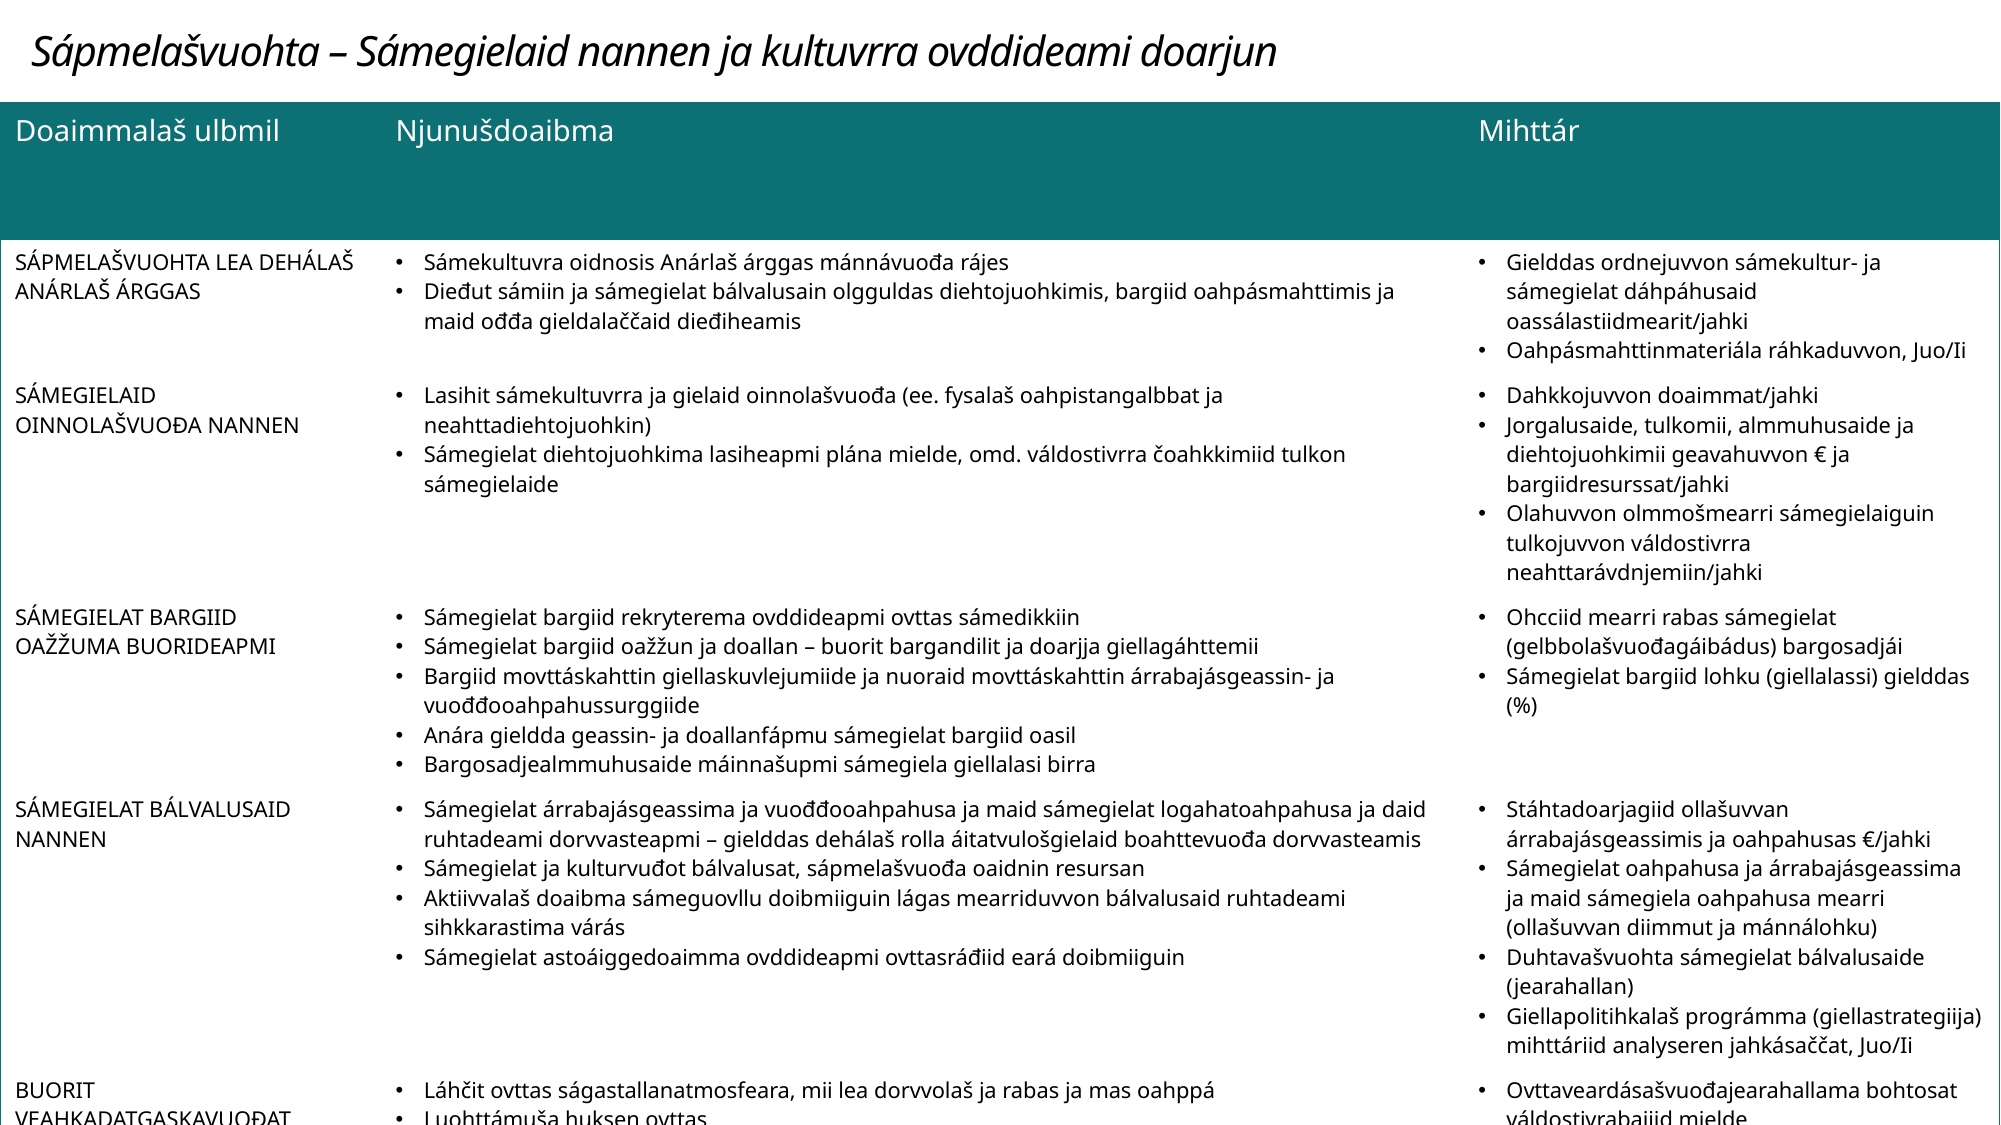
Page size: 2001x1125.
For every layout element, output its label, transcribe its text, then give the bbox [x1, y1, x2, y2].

table_cell Lasihit sámekultuvrra ja gielaid oinnolašvuođa (ee. fysalaš oahpistangalbbat ja neahttadiehtojuohkin) Sámegielat diehtojuohkima lasiheapmi plána mielde, omd. váldostivrra čoahkkimiid tulkon sámegielaide [381, 373, 1463, 595]
table_cell Sámegielat árrabajásgeassima ja vuođđooahpahusa ja maid sámegielat logahatoahpahusa ja daid ruhtadeami dorvvasteapmi – gielddas dehálaš rolla áitatvulošgielaid boahttevuođa dorvvasteamis Sámegielat ja kulturvuđot bálvalusat, sápmelašvuođa oaidnin resursan Aktiivvalaš doaibma sámeguovllu doibmiiguin lágas mearriduvvon bálvalusaid ruhtadeami sihkkarastima várás Sámegielat astoáiggedoaimma ovddideapmi ovttasráđiid eará doibmiiguin [381, 787, 1463, 1068]
table_cell SÁMEGIELAT BÁLVALUSAID NANNEN [1, 787, 381, 1068]
table_cell Ohcciid mearri rabas sámegielat (gelbbolašvuođagáibádus) bargosadjái Sámegielat bargiid lohku (giellalassi) gielddas (%) [1463, 595, 1999, 787]
table_cell Stáhtadoarjagiid ollašuvvan árrabajásgeassimis ja oahpahusas €/jahki Sámegielat oahpahusa ja árrabajásgeassima ja maid sámegiela oahpahusa mearri (ollašuvvan diimmut ja mánnálohku) Duhtavašvuohta sámegielat bálvalusaide (jearahallan) Giellapolitihkalaš prográmma (giellastrategiija) mihttáriid analyseren jahkásaččat, Juo/Ii [1463, 787, 1999, 1068]
table_cell SÁMEGIELAT BARGIID OAŽŽUMA BUORIDEAPMI [1, 595, 381, 787]
table_cell SÁPMELAŠVUOHTA LEA DEHÁLAŠ ANÁRLAŠ ÁRGGAS [1, 240, 381, 373]
table_cell SÁMEGIELAID OINNOLAŠVUOĐA NANNEN [1, 373, 381, 595]
table_header Doaimmalaš ulbmil [1, 104, 381, 240]
table_cell Gielddas ordnejuvvon sámekultur- ja sámegielat dáhpáhusaid oassálastiidmearit/jahki Oahpásmahttinmateriála ráhkaduvvon, Juo/Ii [1463, 240, 1999, 373]
table_header Njunušdoaibma [381, 104, 1463, 240]
table_header Mihttár [1463, 104, 1999, 240]
table_cell Sámekultuvra oidnosis Anárlaš árggas mánnávuođa rájes Dieđut sámiin ja sámegielat bálvalusain olgguldas diehtojuohkimis, bargiid oahpásmahttimis ja maid ođđa gieldalaččaid dieđiheamis [381, 240, 1463, 373]
table_cell Sámegielat bargiid rekryterema ovddideapmi ovttas sámedikkiin Sámegielat bargiid oažžun ja doallan – buorit bargandilit ja doarjja giellagáhttemii Bargiid movttáskahttin giellaskuvlejumiide ja nuoraid movttáskahttin árrabajásgeassin- ja vuođđooahpahussurggiide Anára gieldda geassin- ja doallanfápmu sámegielat bargiid oasil Bargosadjealmmuhusaide máinnašupmi sámegiela giellalasi birra [381, 595, 1463, 787]
table_cell Láhčit ovttas ságastallanatmosfeara, mii lea dorvvolaš ja rabas ja mas oahppá Luohttámuša huksen ovttas [381, 1068, 1463, 1125]
table_cell BUORIT VEAHKADATGASKAVUOĐAT [1, 1068, 381, 1125]
table_cell Dahkkojuvvon doaimmat/jahki Jorgalusaide, tulkomii, almmuhusaide ja diehtojuohkimii geavahuvvon € ja bargiidresurssat/jahki Olahuvvon olmmošmearri sámegielaiguin tulkojuvvon váldostivrra neahttarávdnjemiin/jahki [1463, 373, 1999, 595]
table_cell Ovttaveardásašvuođajearahallama bohtosat váldostivrabajiid mielde [1463, 1068, 1999, 1125]
